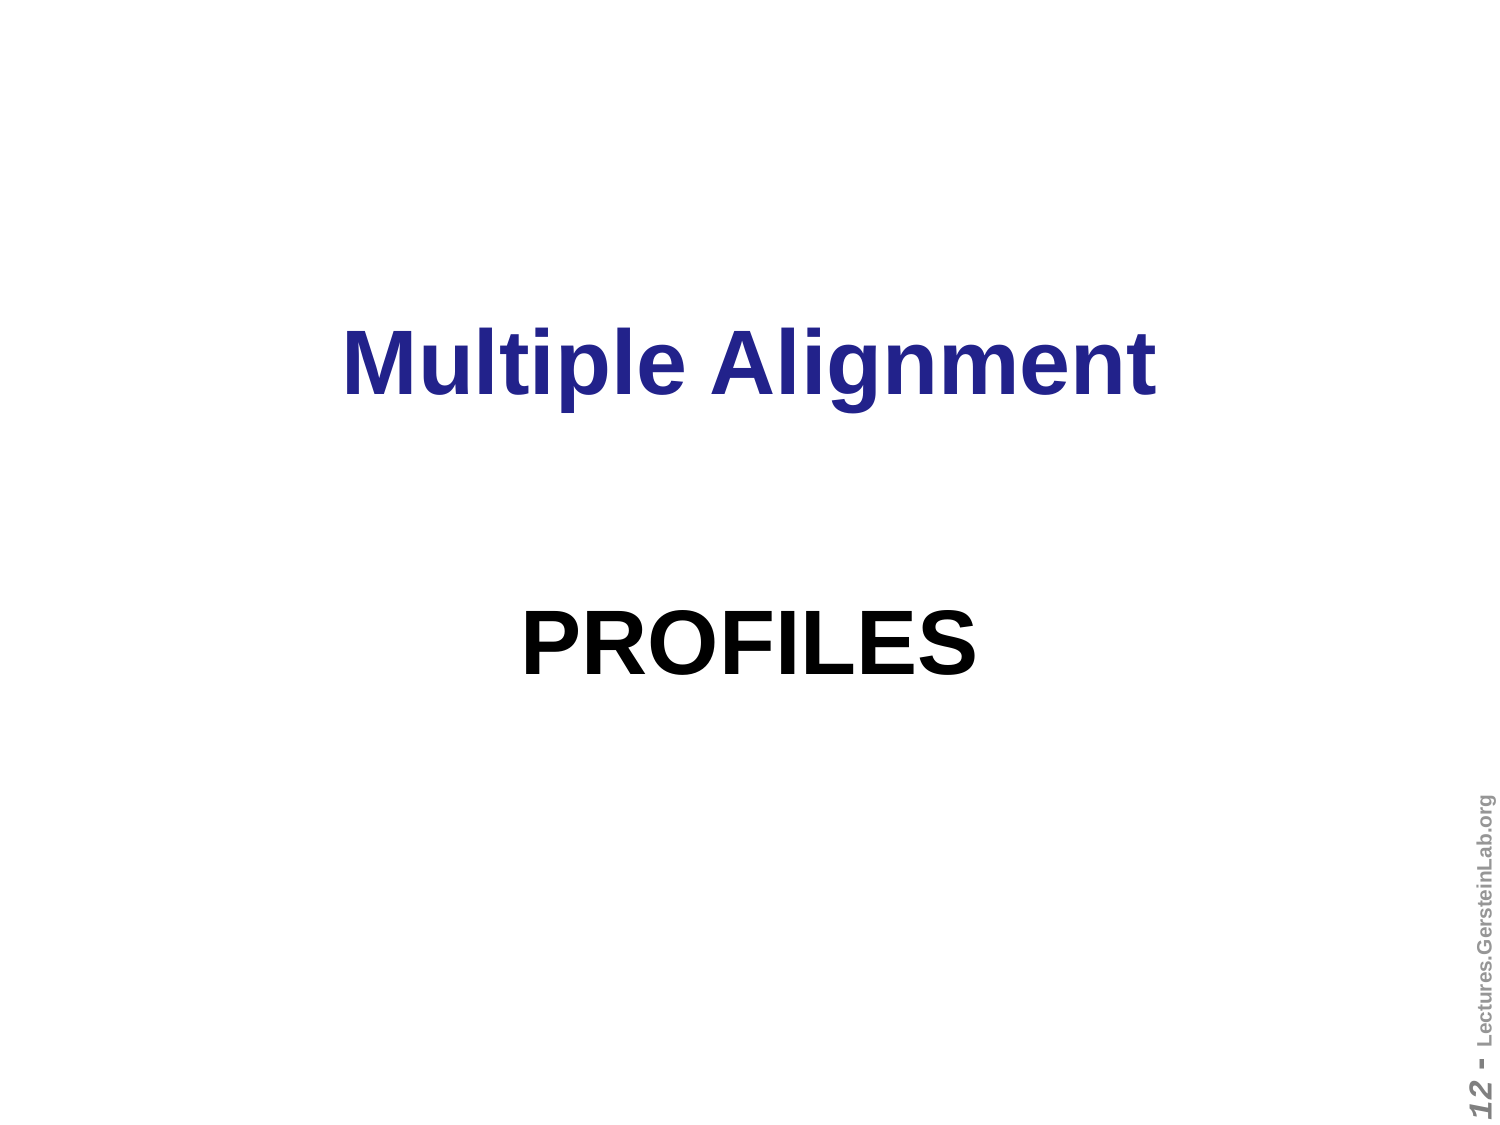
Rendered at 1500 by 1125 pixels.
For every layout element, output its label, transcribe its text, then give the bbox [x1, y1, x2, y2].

title Multiple Alignment [112, 237, 1388, 479]
subtitle PROFILES [225, 575, 1275, 863]
